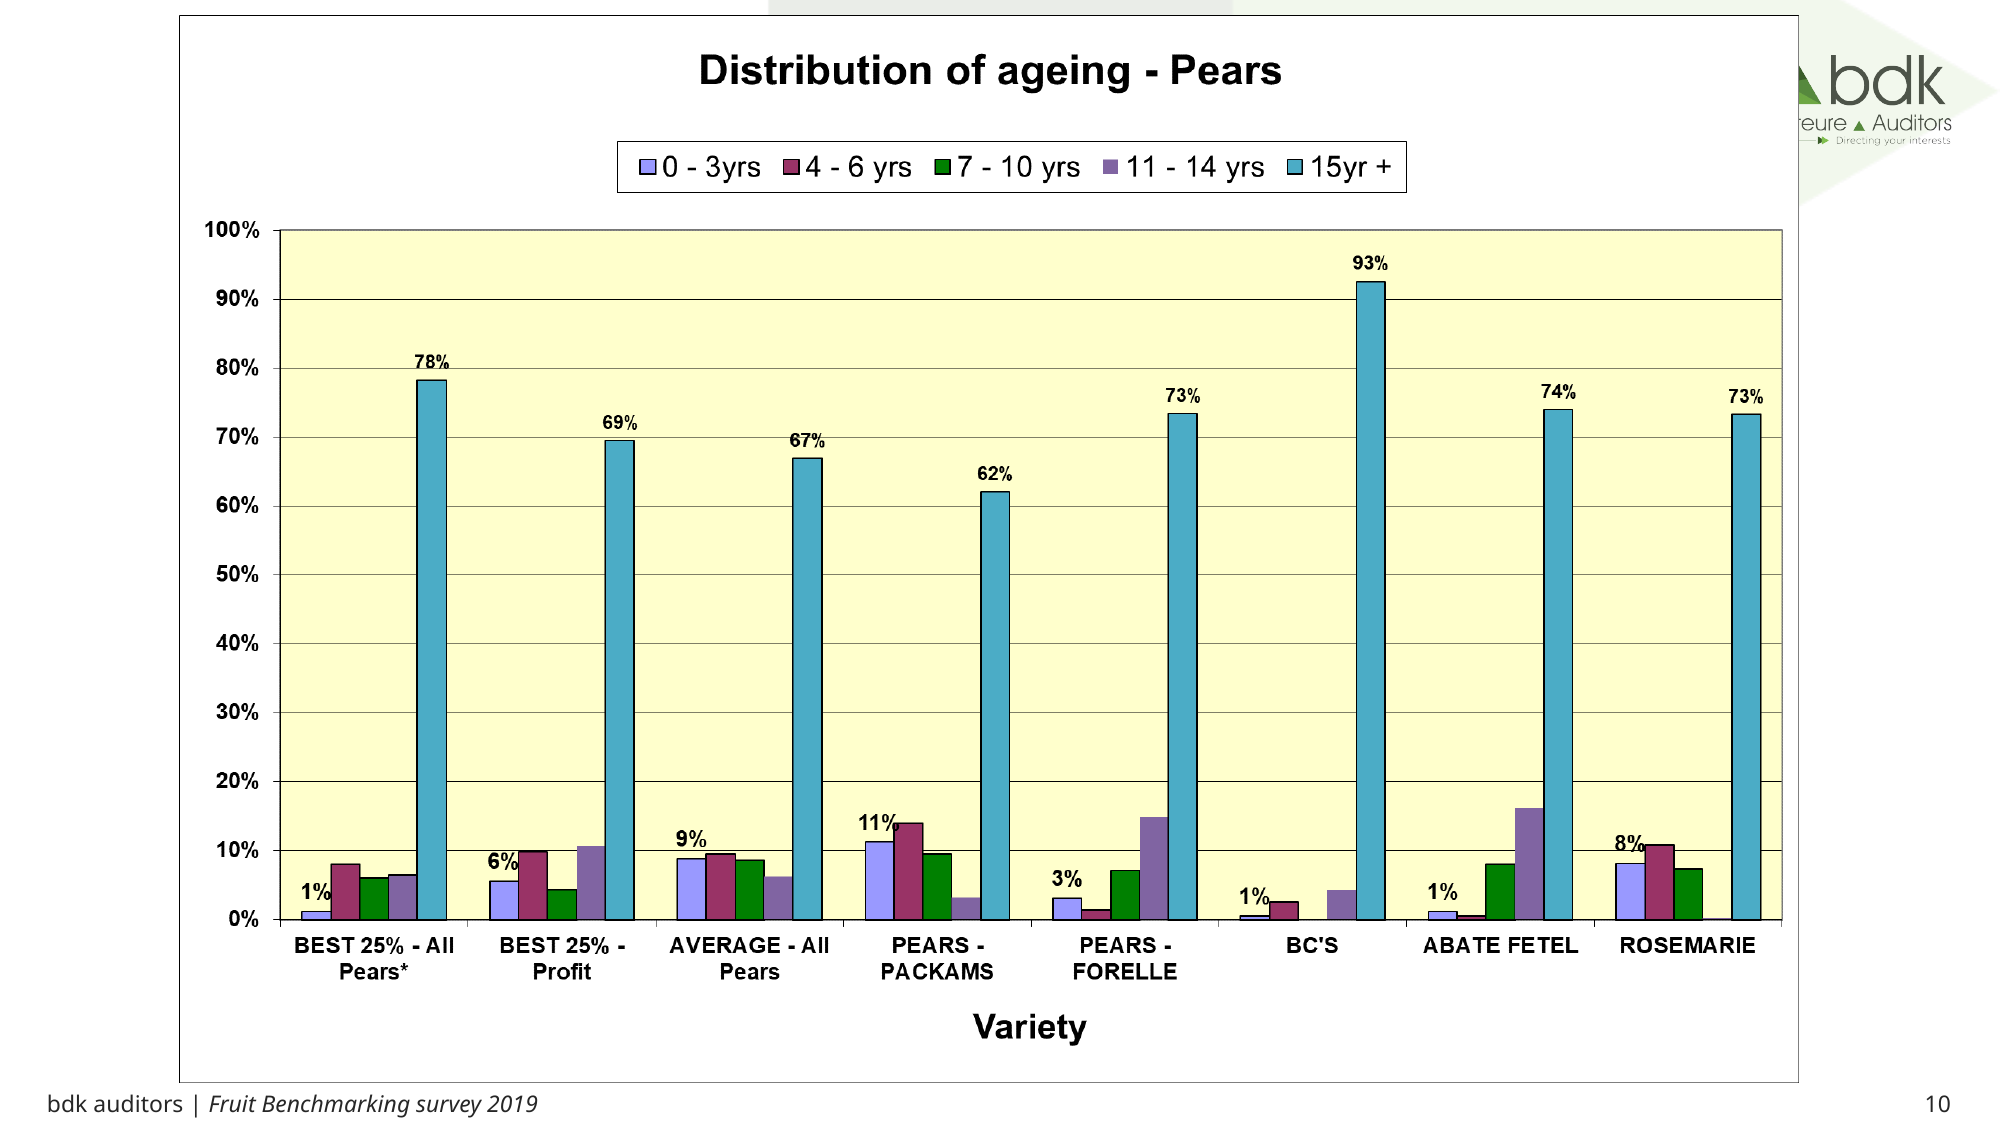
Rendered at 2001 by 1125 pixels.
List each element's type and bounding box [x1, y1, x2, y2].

text_box [32, 29, 1968, 1125]
picture [179, 0, 2000, 1083]
